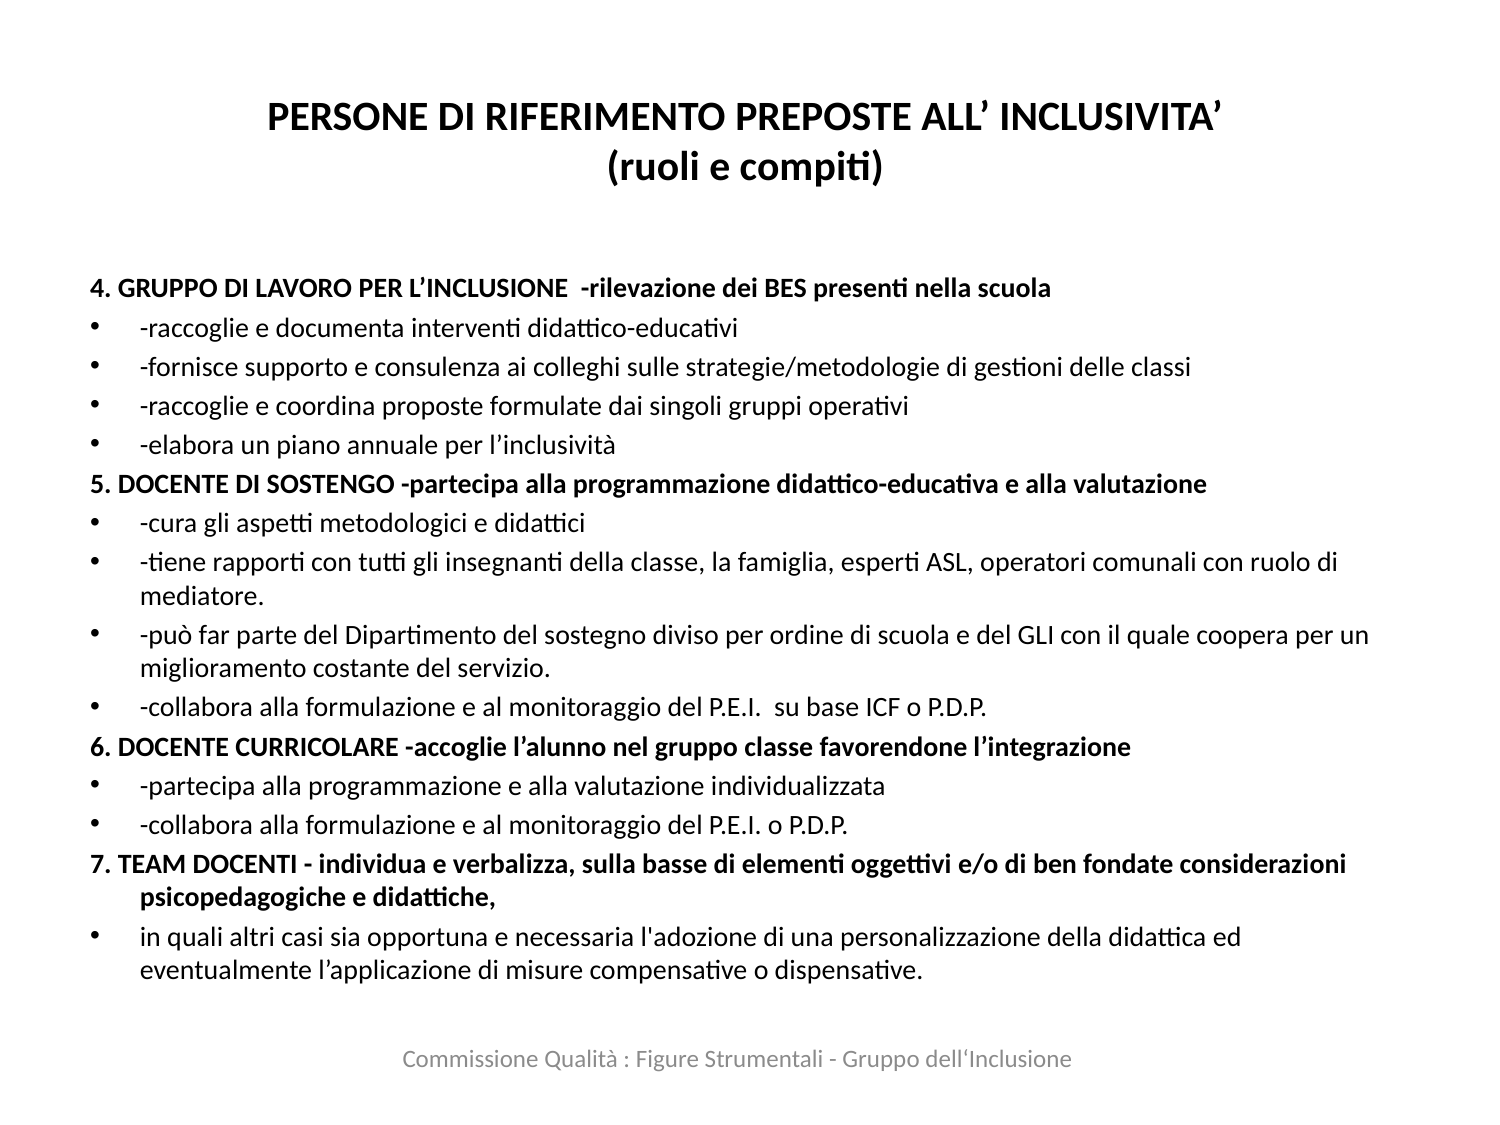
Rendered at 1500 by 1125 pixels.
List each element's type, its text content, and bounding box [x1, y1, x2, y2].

title PERSONE DI RIFERIMENTO PREPOSTE ALL’ INCLUSIVITA’ (ruoli e compiti) [74, 44, 1426, 233]
list 4. GRUPPO DI LAVORO PER L’INCLUSIONE -rilevazione dei BES presenti nella scuola -raccoglie e documenta interventi didattico-educativi -fornisce supporto e consulenza ai colleghi sulle strategie/metodologie di gestioni delle classi -raccoglie e coordina proposte formulate dai singoli gruppi operativi -elabora un piano annuale per l’inclusività 5. DOCENTE DI SOSTENGO -partecipa alla programmazione didattico-educativa e alla valutazione -cura gli aspetti metodologici e didattici -tiene rapporti con tutti gli insegnanti della classe, la famiglia, esperti ASL, operatori comunali con ruolo di mediatore. -può far parte del Dipartimento del sostegno diviso per ordine di scuola e del GLI con il quale coopera per un miglioramento costante del servizio. -collabora alla formulazione e al monitoraggio del P.E.I. su base ICF o P.D.P. 6. DOCENTE CURRICOLARE -accoglie l’alunno nel gruppo classe favorendone l’integrazione -partecipa alla programmazione e alla valutazione individualizzata -collabora alla formulazione e al monitoraggio del P.E.I. o P.D.P. 7. TEAM DOCENTI - individua e verbalizza, sulla basse di elementi oggettivi e/o di ben fondate considerazioni psicopedagogiche e didattiche, in quali altri casi sia opportuna e necessaria l'adozione di una personalizzazione della didattica ed eventualmente l’applicazione di misure compensative o dispensative. [74, 262, 1426, 1006]
footer Commissione Qualità : Figure Strumentali - Gruppo dell‘Inclusione [88, 1042, 1388, 1103]
